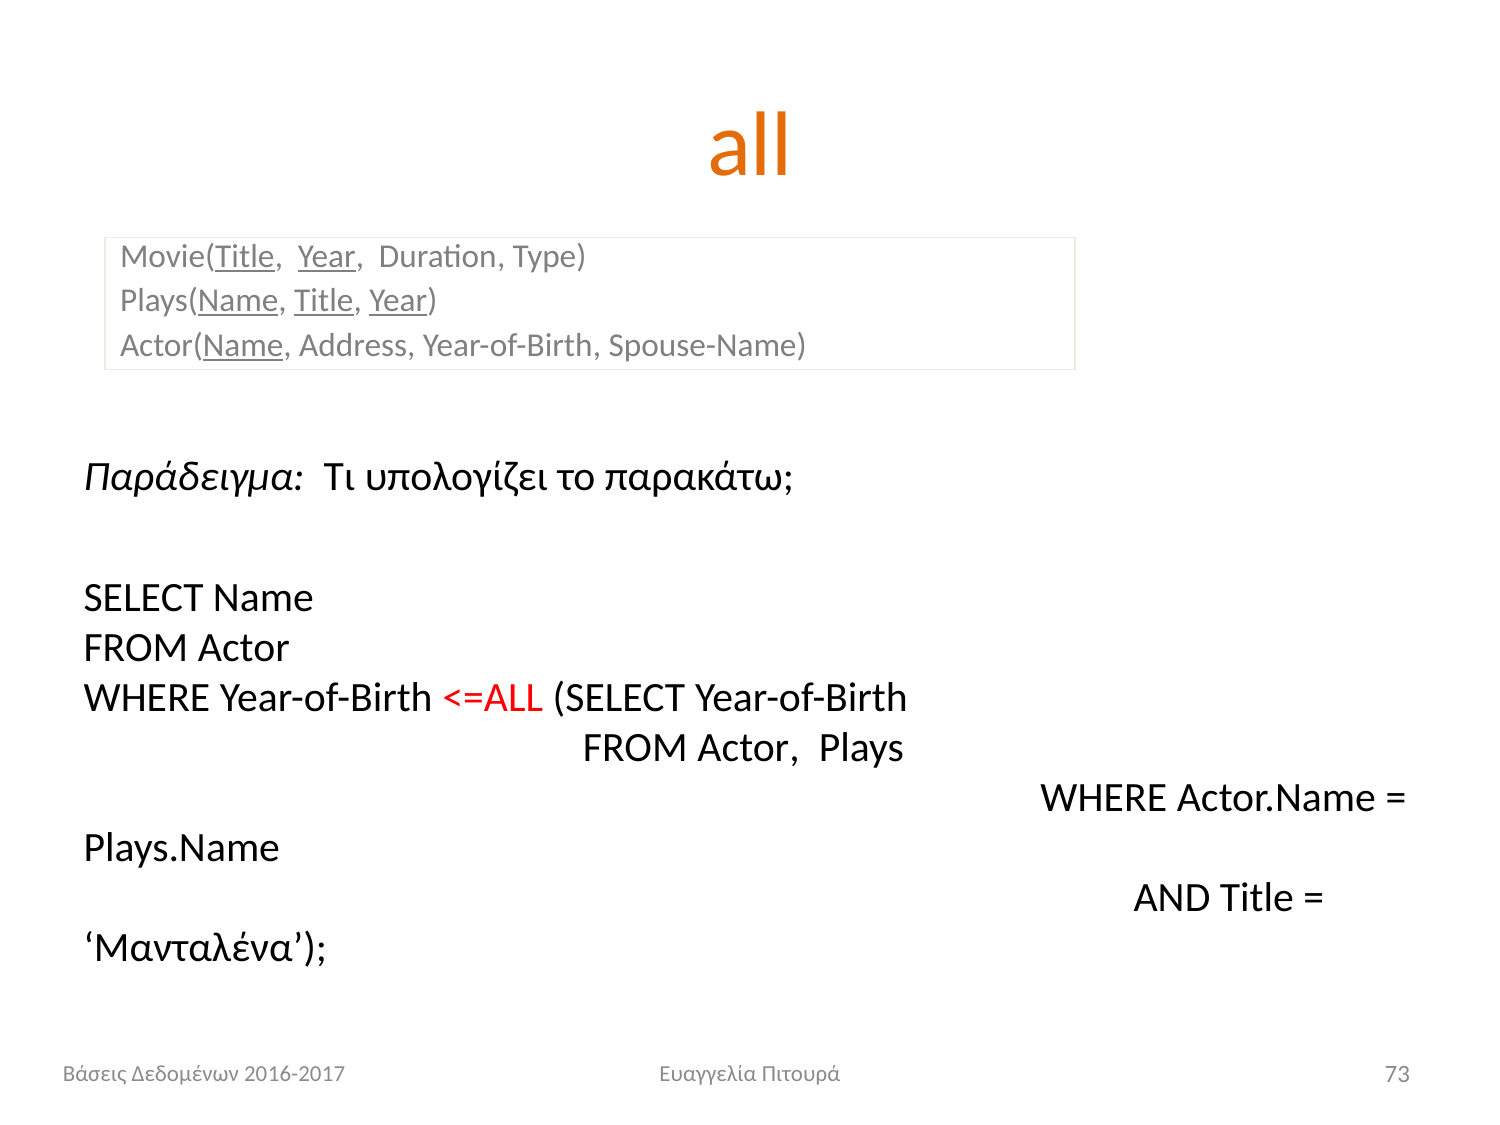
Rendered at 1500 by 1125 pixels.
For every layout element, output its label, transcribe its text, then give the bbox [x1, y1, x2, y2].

text_box Βάσεις Δεδομένων 2016-2017 [47, 1042, 398, 1103]
title all [75, 45, 1425, 233]
text_box Movie(Title, Year, Duration, Type) Plays(Name, Title, Year) Actor(Name, Address, Year-of-Birth, Spouse-Name) [105, 237, 1075, 370]
footer Ευαγγελία Πιτουρά [512, 1042, 988, 1103]
text_box SELECT Name FROM Actor WHERE Year-of-Birth <=ALL (SELECT Year-of-Birth FROM Actor, Plays WHERE Actor.Name = Plays.Name AND Title = ‘Μανταλένα’); [68, 562, 1494, 1028]
slide_number 73 [1074, 1042, 1425, 1103]
text_box Παράδειγμα: Τι υπολογίζει το παρακάτω; [68, 441, 1432, 507]
